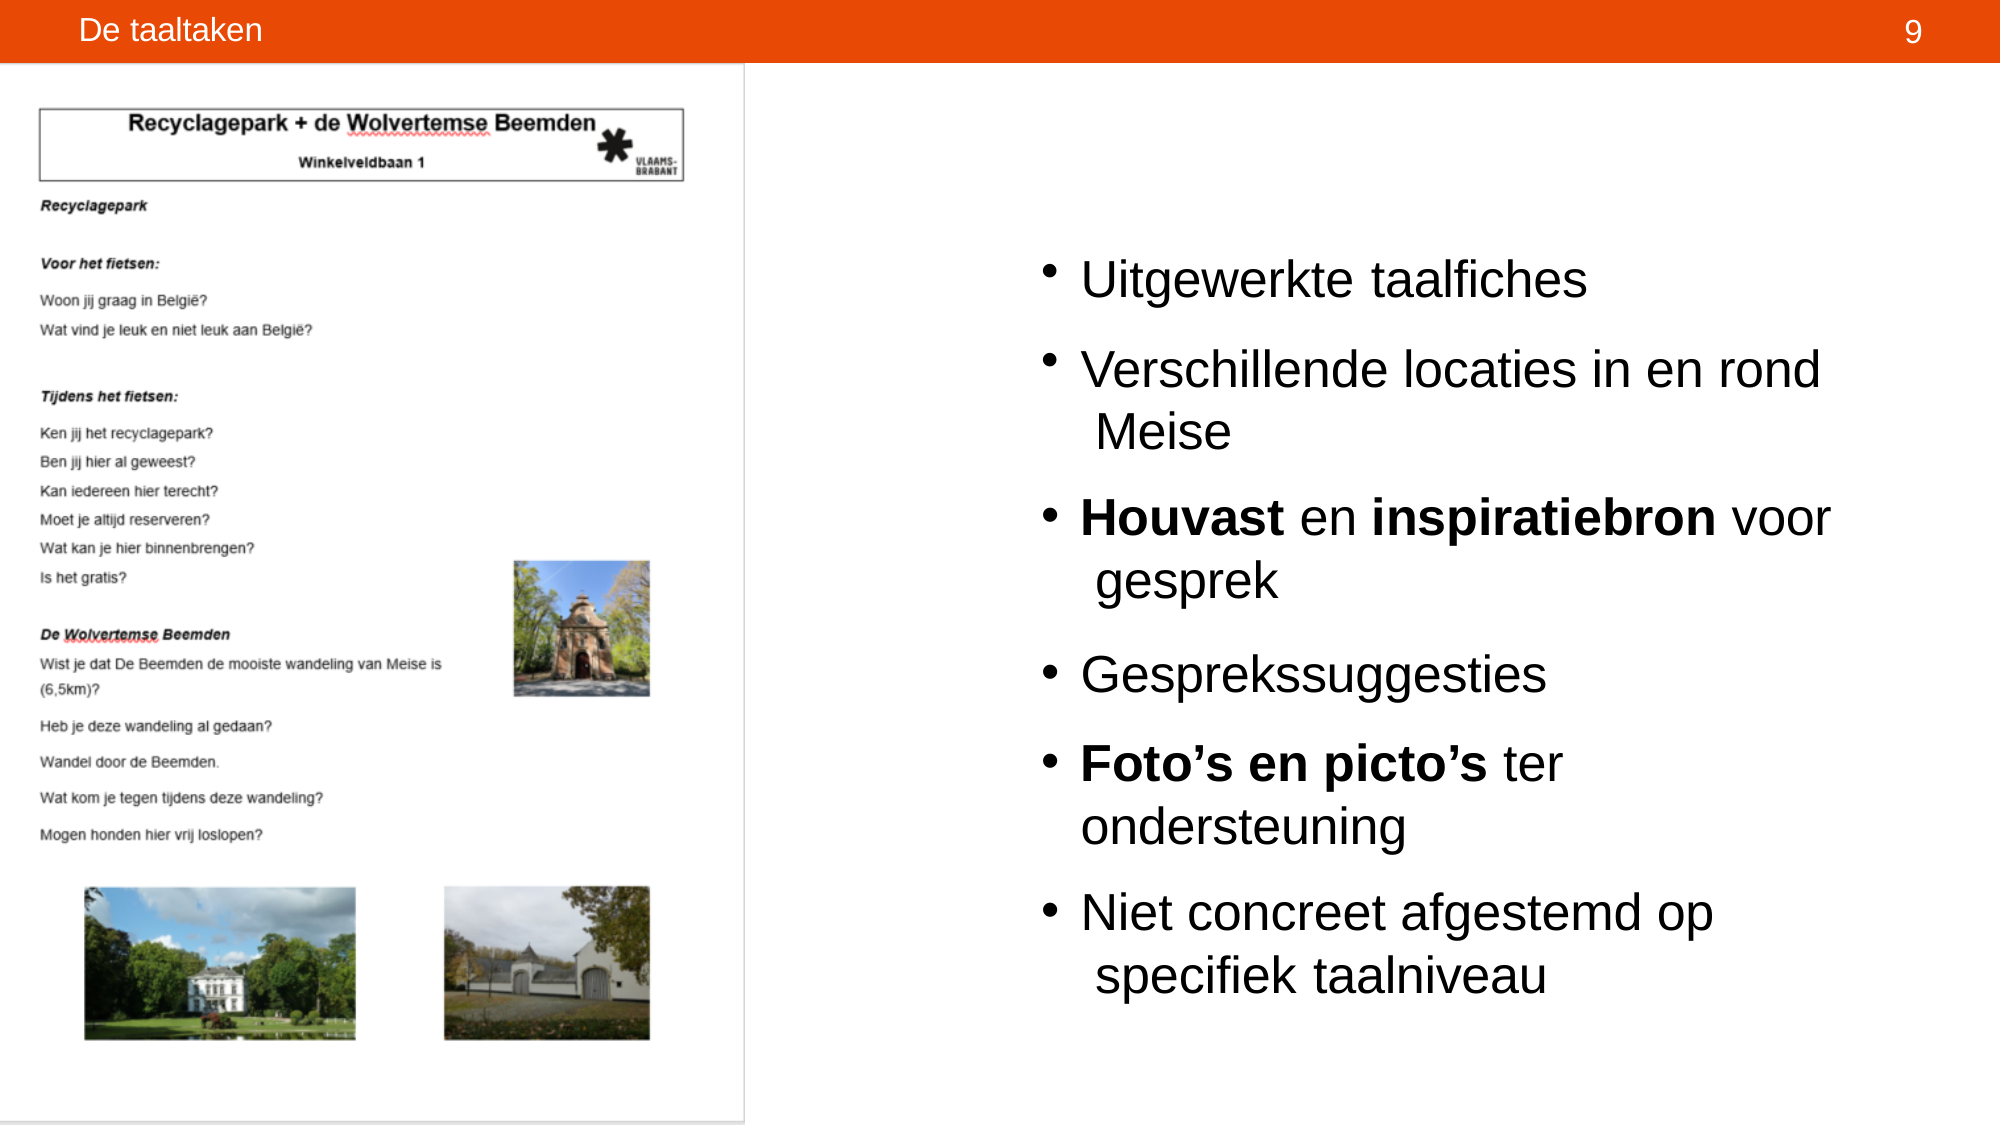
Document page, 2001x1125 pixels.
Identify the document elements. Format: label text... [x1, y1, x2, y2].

text_box 9 [1902, 7, 1925, 50]
text_box Uitgewerkte taalfiches Verschillende locaties in en rond Meise Houvast en inspiratiebron voor gesprek Gesprekssuggesties Foto’s en picto’s ter ondersteuning Niet concreet afgestemd op specifiek taalniveau [1039, 216, 1915, 1004]
picture [0, 62, 745, 1125]
text_box De taaltaken [76, 5, 266, 48]
